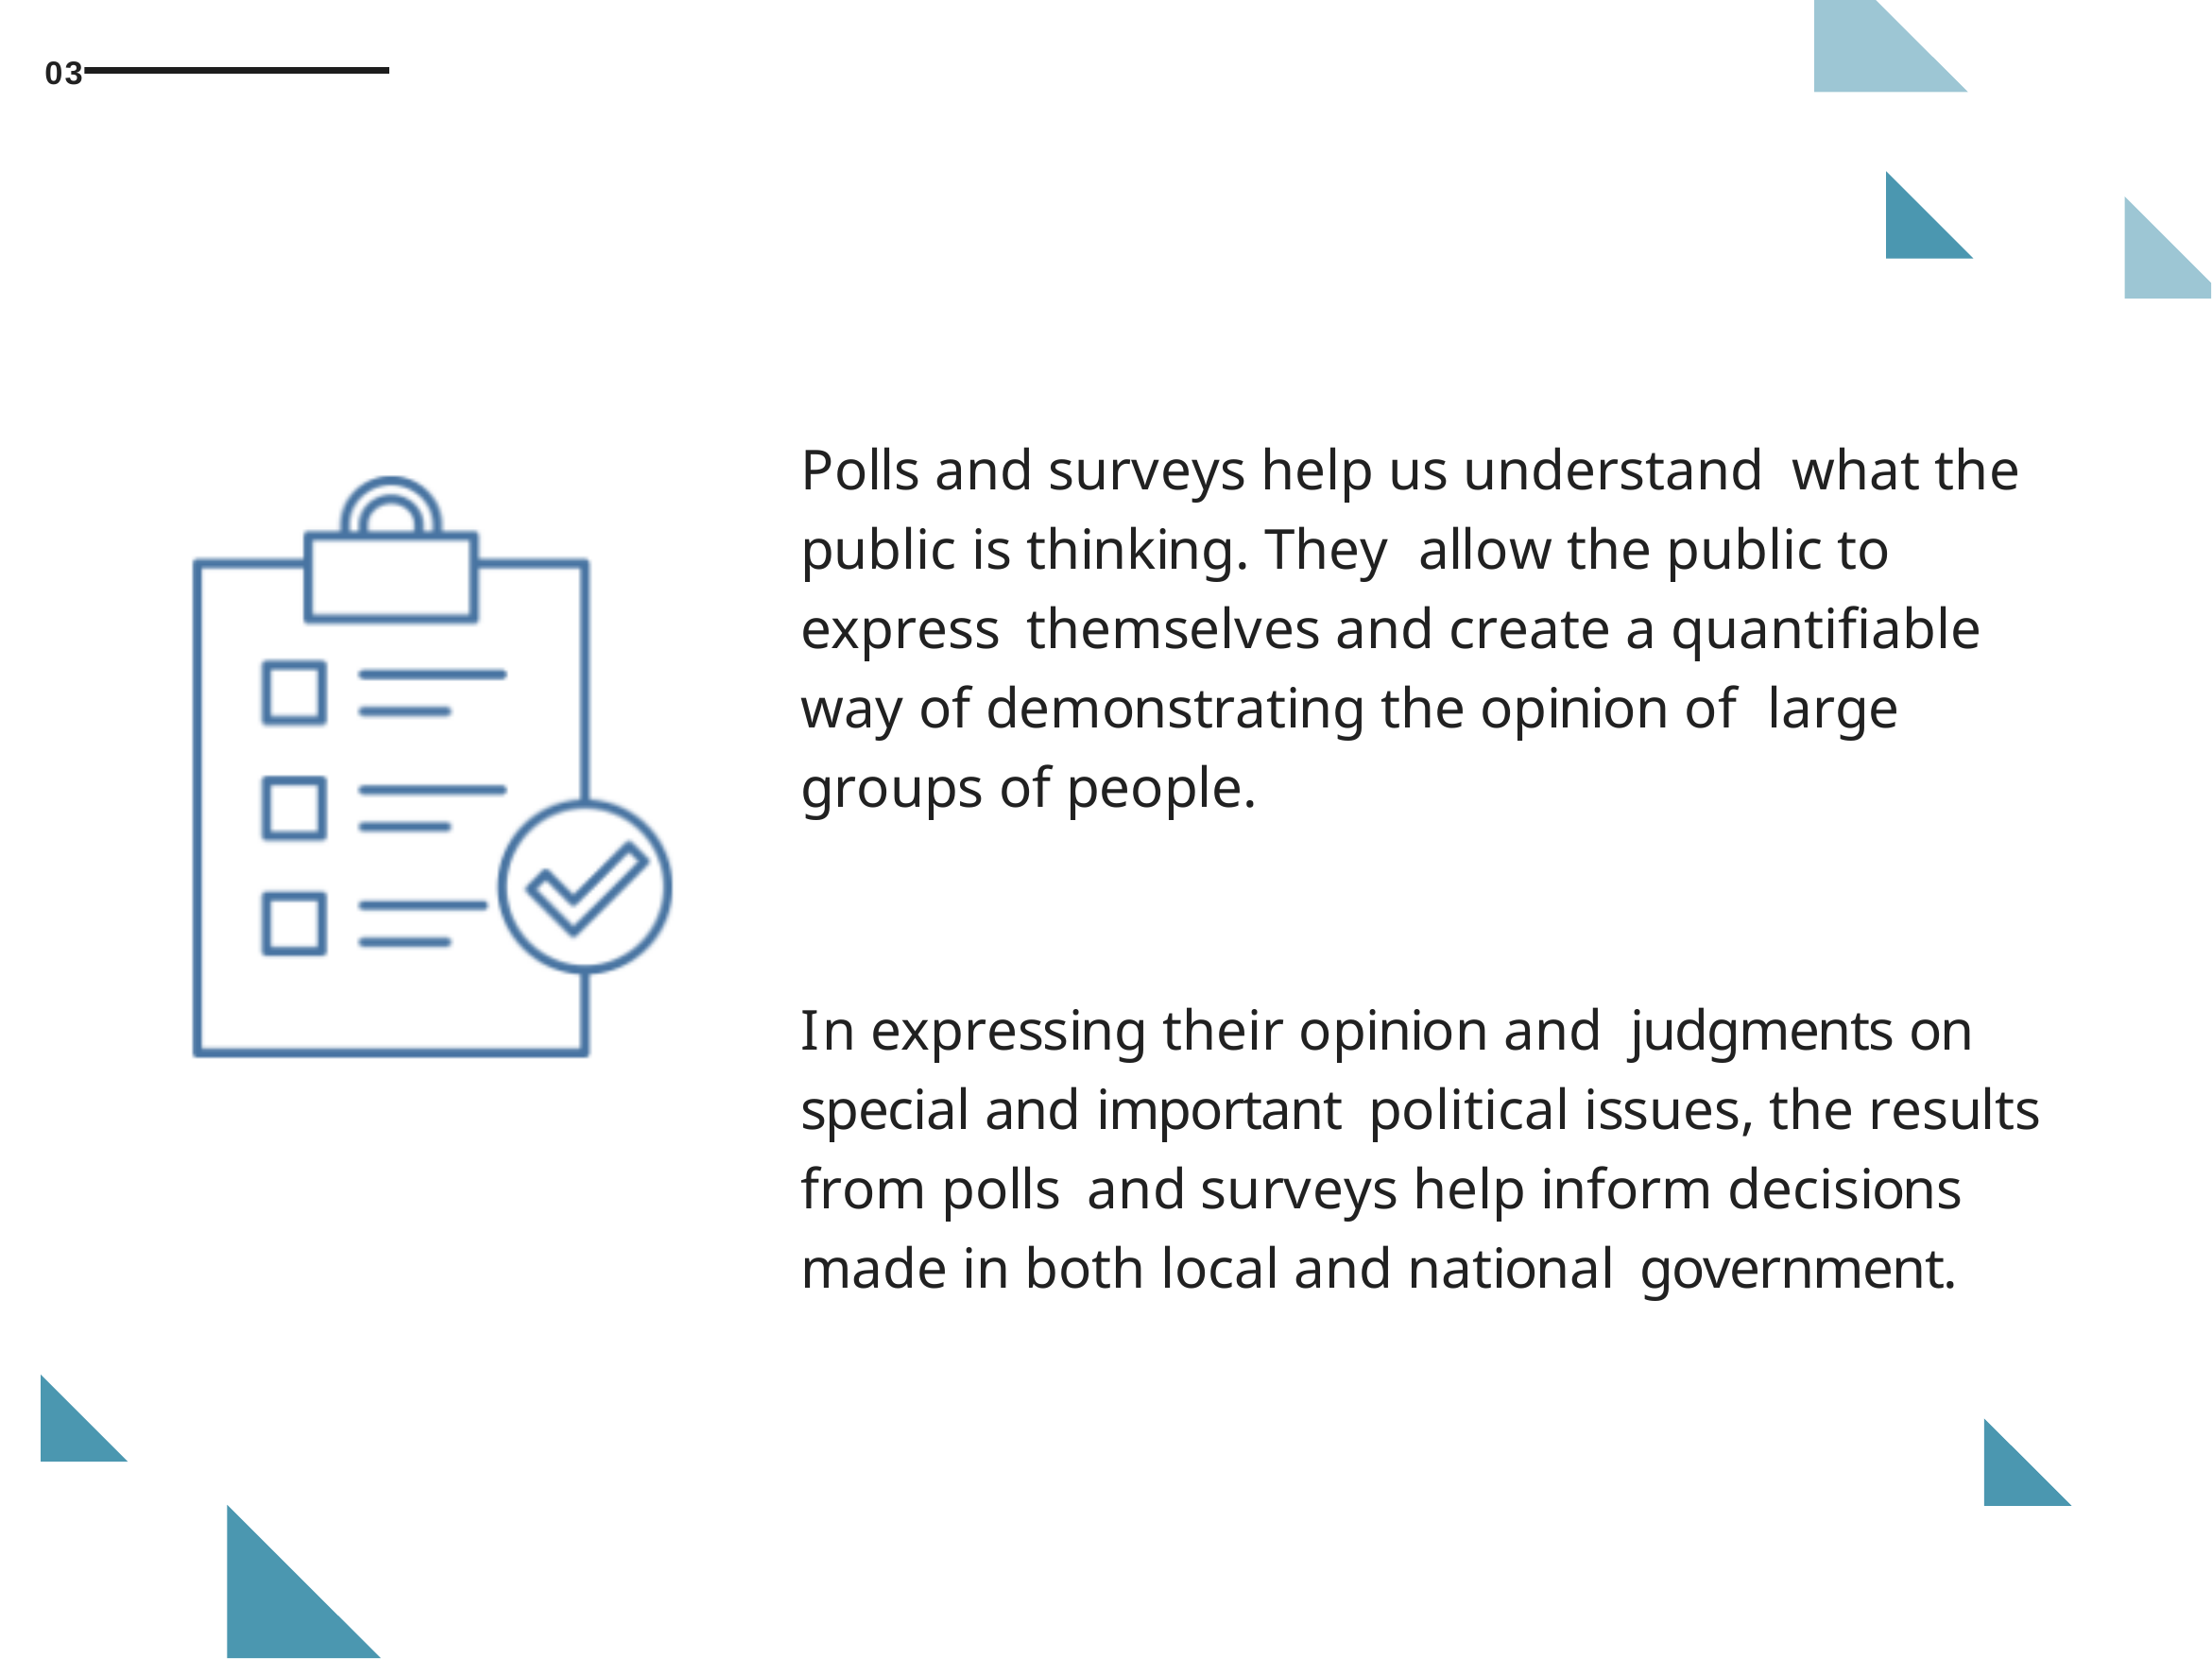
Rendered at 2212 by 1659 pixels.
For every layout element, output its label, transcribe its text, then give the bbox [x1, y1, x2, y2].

text_box [2124, 196, 2212, 299]
text_box 03 [43, 49, 88, 91]
text_box [1983, 1418, 2072, 1506]
text_box [1886, 171, 1974, 259]
text_box [88, 67, 389, 74]
text_box [227, 1504, 381, 1659]
text_box [1814, 0, 1968, 93]
text_box [41, 1374, 129, 1462]
text_box Polls and surveys help us understand what the public is thinking. They allow the public to express themselves and create a quantifiable way of demonstrating the opinion of large groups of people. In expressing their opinion and judgments on special and important political issues, the results from polls and surveys help inform decisions made in both local and national government. [798, 419, 2066, 1370]
picture [125, 441, 701, 1137]
